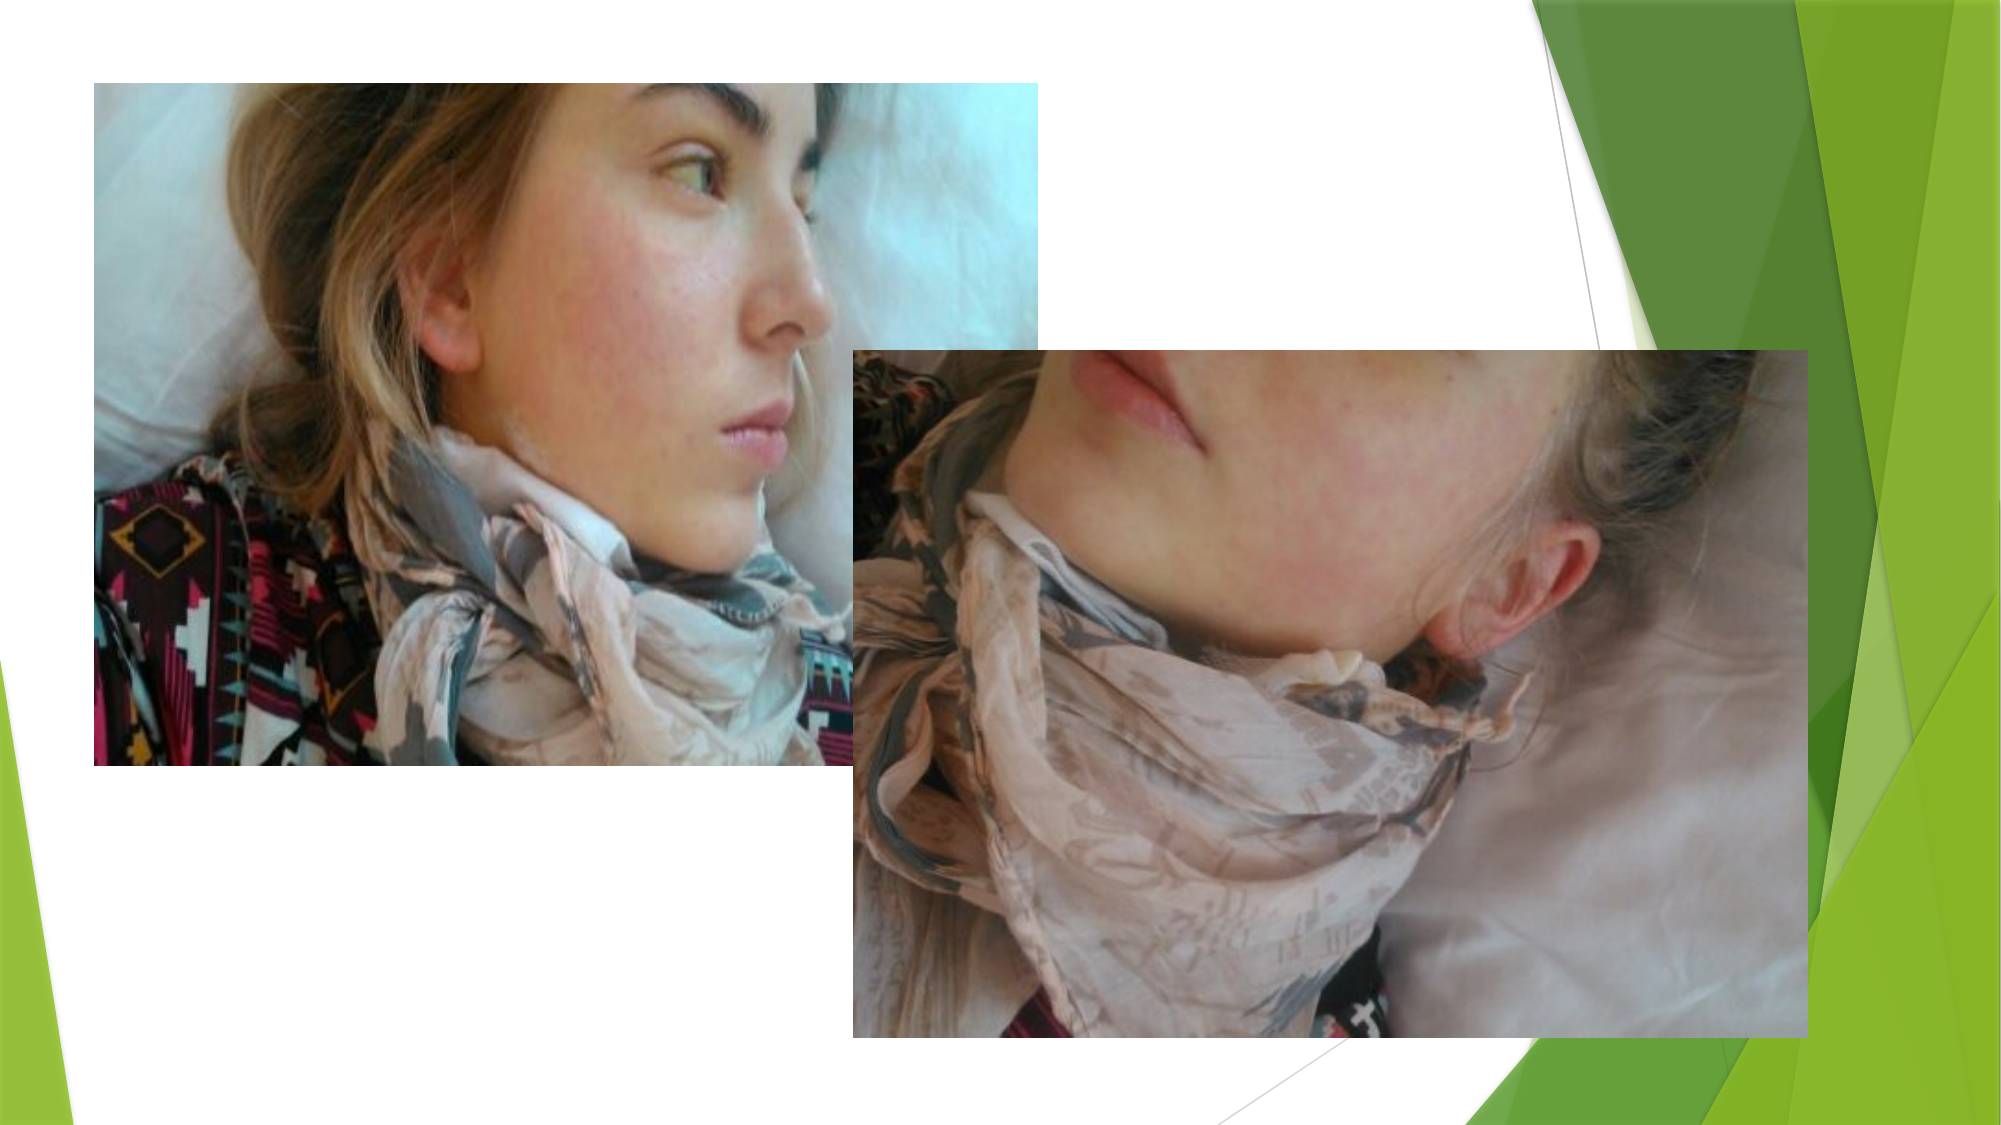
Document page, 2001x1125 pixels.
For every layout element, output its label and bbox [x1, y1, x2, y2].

picture [93, 83, 1808, 1038]
